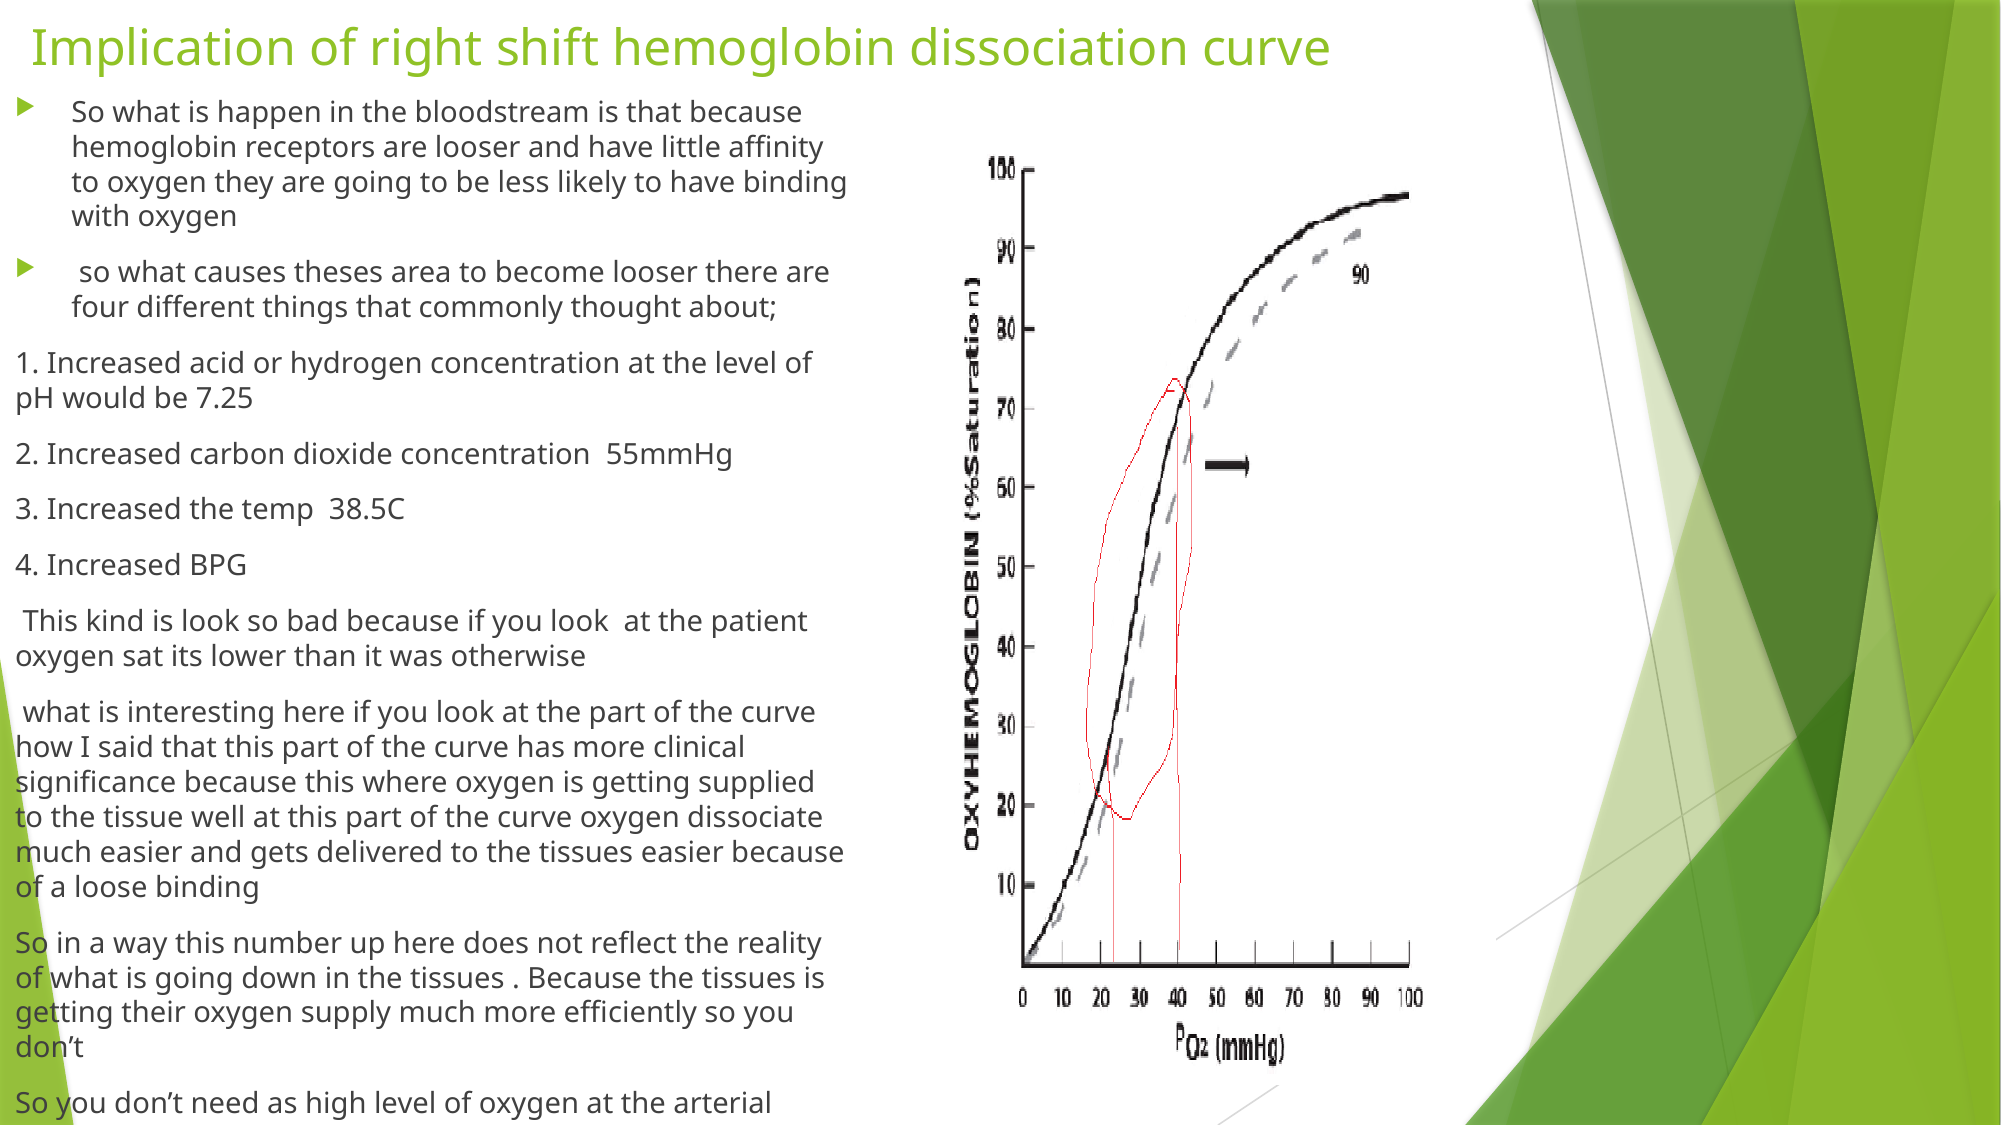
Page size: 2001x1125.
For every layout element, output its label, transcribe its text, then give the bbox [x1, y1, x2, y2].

picture [913, 84, 1496, 1086]
list So what is happen in the bloodstream is that because hemoglobin receptors are looser and have little affinity to oxygen they are going to be less likely to have binding with oxygen so what causes theses area to become looser there are four different things that commonly thought about; 1. Increased acid or hydrogen concentration at the level of pH would be 7.25 2. Increased carbon dioxide concentration 55mmHg 3. Increased the temp 38.5C 4. Increased BPG This kind is look so bad because if you look at the patient oxygen sat its lower than it was otherwise what is interesting here if you look at the part of the curve how I said that this part of the curve has more clinical significance because this where oxygen is getting supplied to the tissue well at this part of the curve oxygen dissociate much easier and gets delivered to the tissues easier because of a loose binding So in a way this number up here does not reflect the reality of what is going down in the tissues . Because the tissues is getting their oxygen supply much more efficiently so you don’t So you don’t need as high level of oxygen at the arterial capillary end [0, 85, 866, 903]
title Implication of right shift hemoglobin dissociation curve [16, 7, 1427, 225]
